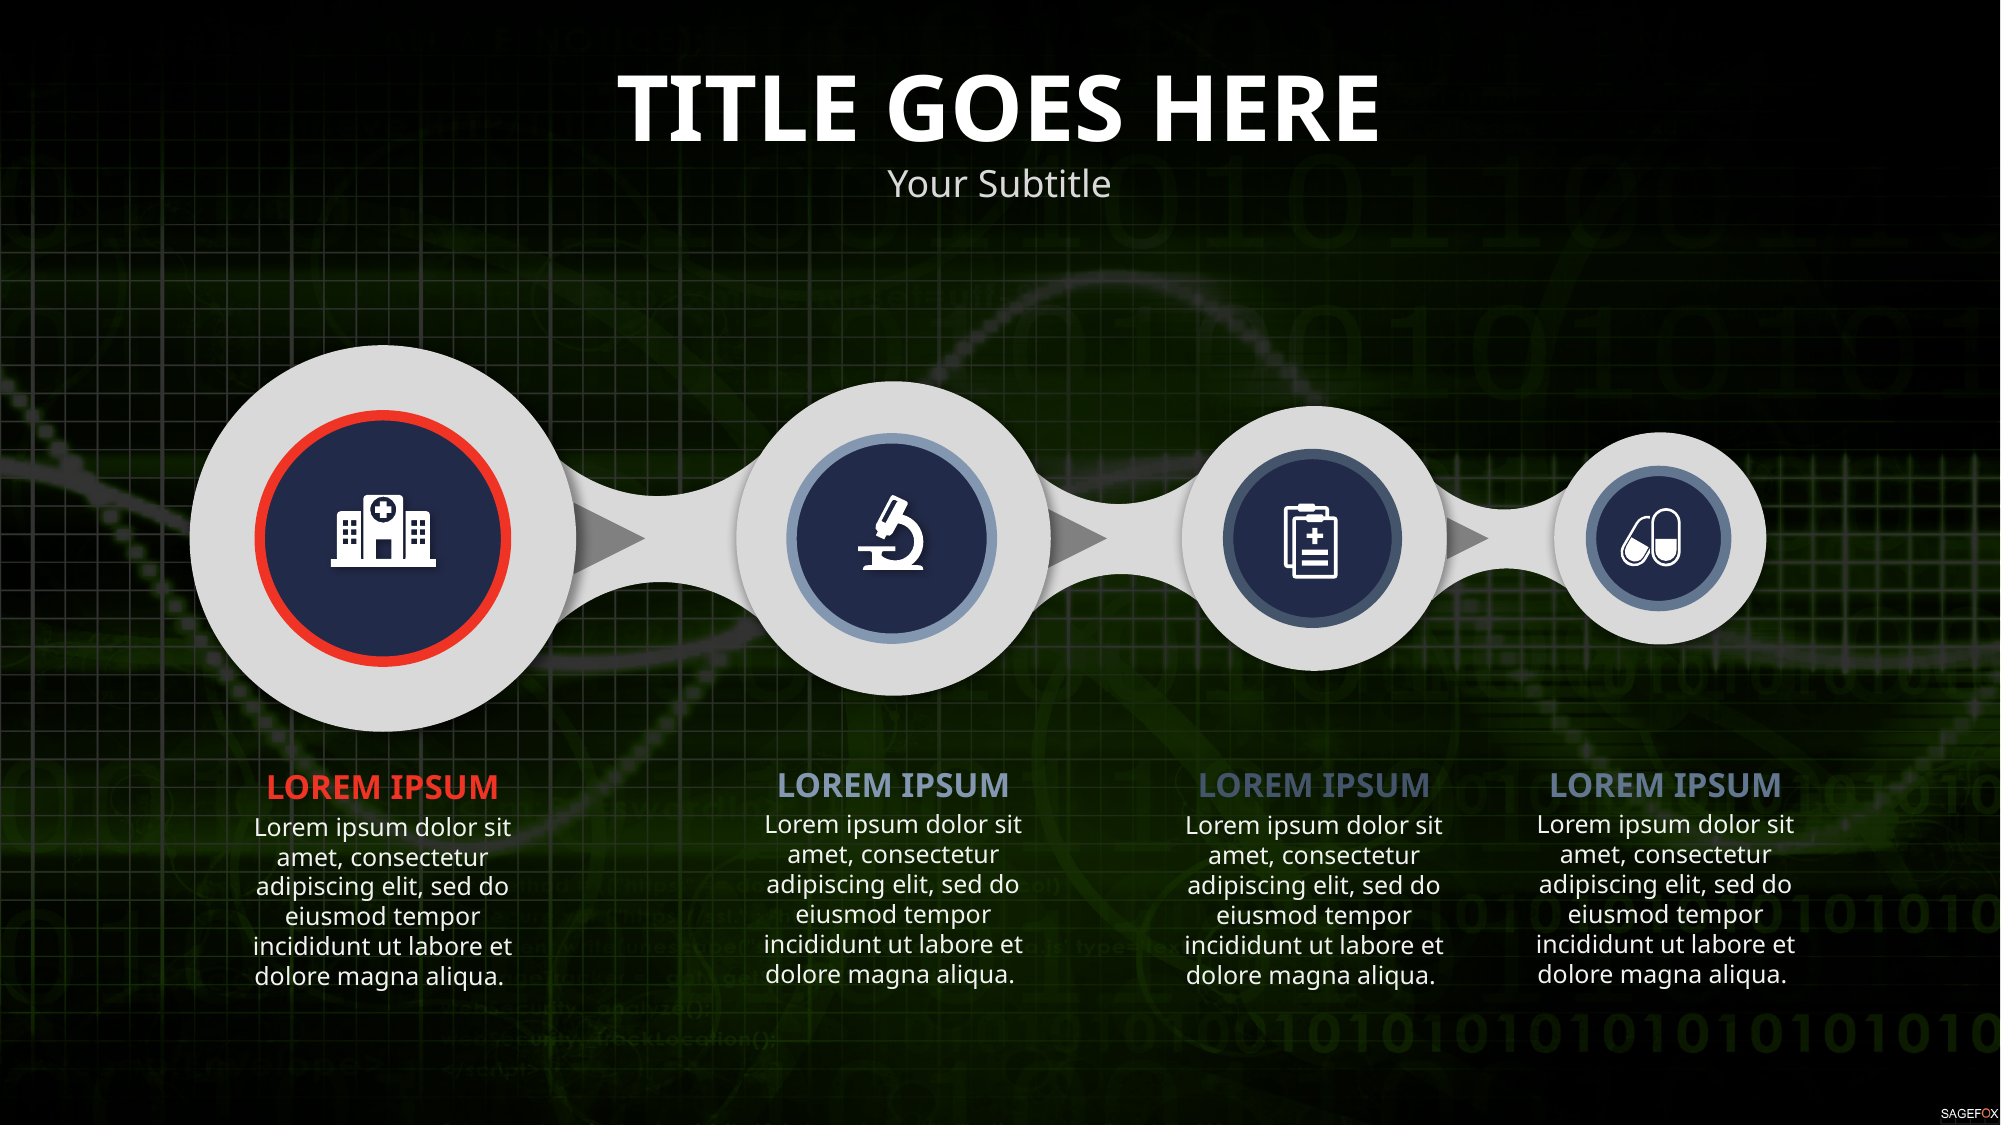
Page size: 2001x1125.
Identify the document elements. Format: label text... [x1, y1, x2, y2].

text_box [259, 415, 507, 662]
text_box [189, 345, 520, 732]
picture [0, 0, 2001, 1125]
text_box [1410, 441, 1605, 636]
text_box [1007, 423, 1238, 654]
text_box [1605, 470, 1727, 607]
text_box TITLE GOES HERE Your Subtitle [548, 42, 1452, 322]
text_box [858, 495, 924, 570]
text_box [330, 494, 436, 567]
text_box [804, 381, 1007, 696]
text_box LOREM IPSUM Lorem ipsum dolor sit amet, consectetur adipiscing elit, sed do eiusmod tempor incididunt ut labore et dolore magna aliqua. [1141, 757, 1487, 997]
text_box [1238, 454, 1397, 623]
text_box [1605, 432, 1767, 645]
text_box [1238, 406, 1410, 671]
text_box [1618, 508, 1681, 569]
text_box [520, 396, 804, 680]
text_box [804, 438, 992, 639]
text_box LOREM IPSUM Lorem ipsum dolor sit amet, consectetur adipiscing elit, sed do eiusmod tempor incididunt ut labore et dolore magna aliqua. [210, 758, 556, 999]
text_box LOREM IPSUM Lorem ipsum dolor sit amet, consectetur adipiscing elit, sed do eiusmod tempor incididunt ut labore et dolore magna aliqua. [720, 756, 1066, 996]
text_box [1283, 503, 1338, 579]
text_box LOREM IPSUM Lorem ipsum dolor sit amet, consectetur adipiscing elit, sed do eiusmod tempor incididunt ut labore et dolore magna aliqua. [1493, 756, 1839, 996]
